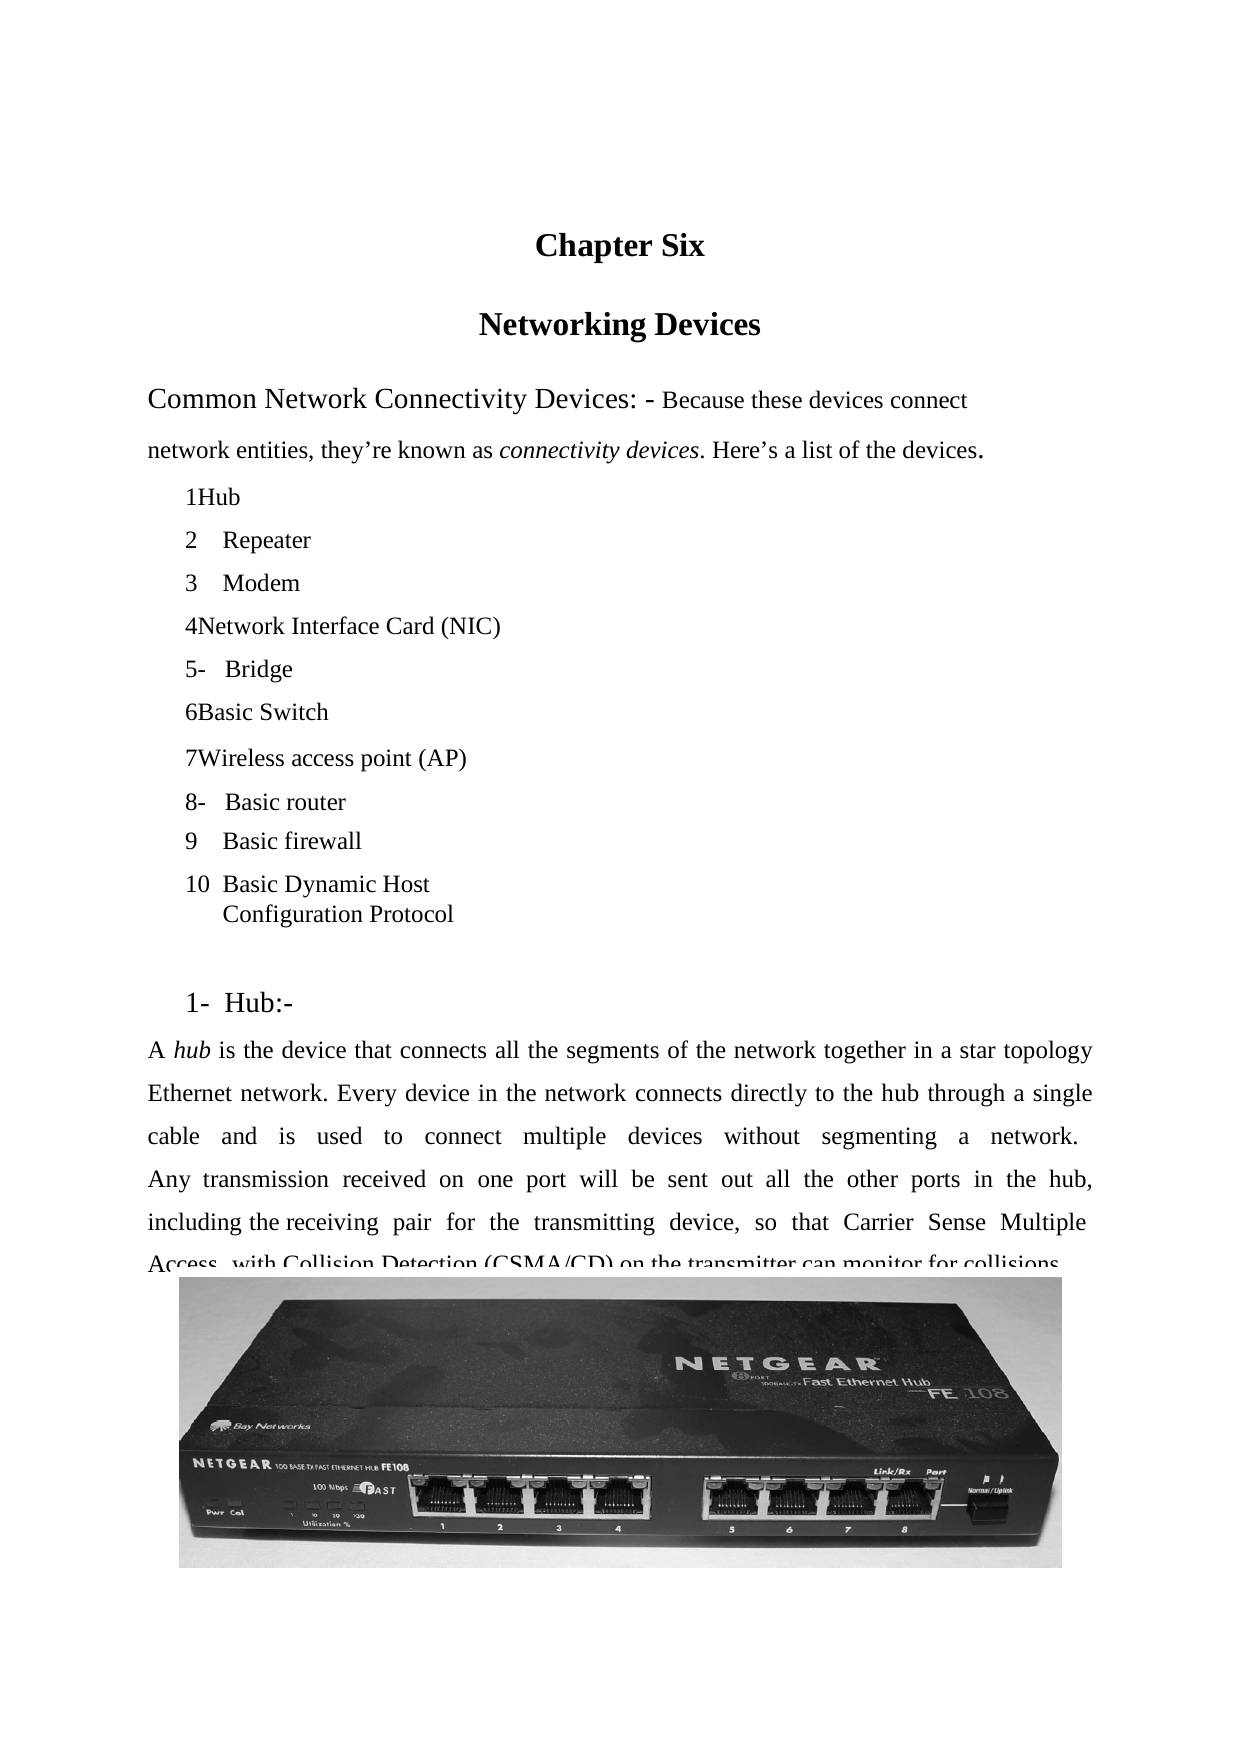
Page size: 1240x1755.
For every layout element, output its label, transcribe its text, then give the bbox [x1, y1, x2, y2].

text_box Chapter Six Networking Devices Common Network Connectivity Devices: - Because these devices connect network entities, they’re known as connectivity devices. Here’s a list of the devices. Hub Repeater Modem Network Interface Card (NIC) 5- Bridge Basic Switch Wireless access point (AP) 8- Basic router Basic firewall Basic Dynamic Host Configuration Protocol 1- Hub:- A hub is the device that connects all the segments of the network together in a star topology Ethernet network. Every device in the network connects directly to the hub through a single cable and is used to connect multiple devices without segmenting a network. Any transmission received on one port will be sent out all the other ports in the hub, including the receiving pair for the transmitting device, so that Carrier Sense Multiple Access with Collision Detection (CSMA/CD) on the transmitter can monitor for collisions. [145, 223, 1095, 1254]
text_box [170, 1267, 1071, 1577]
